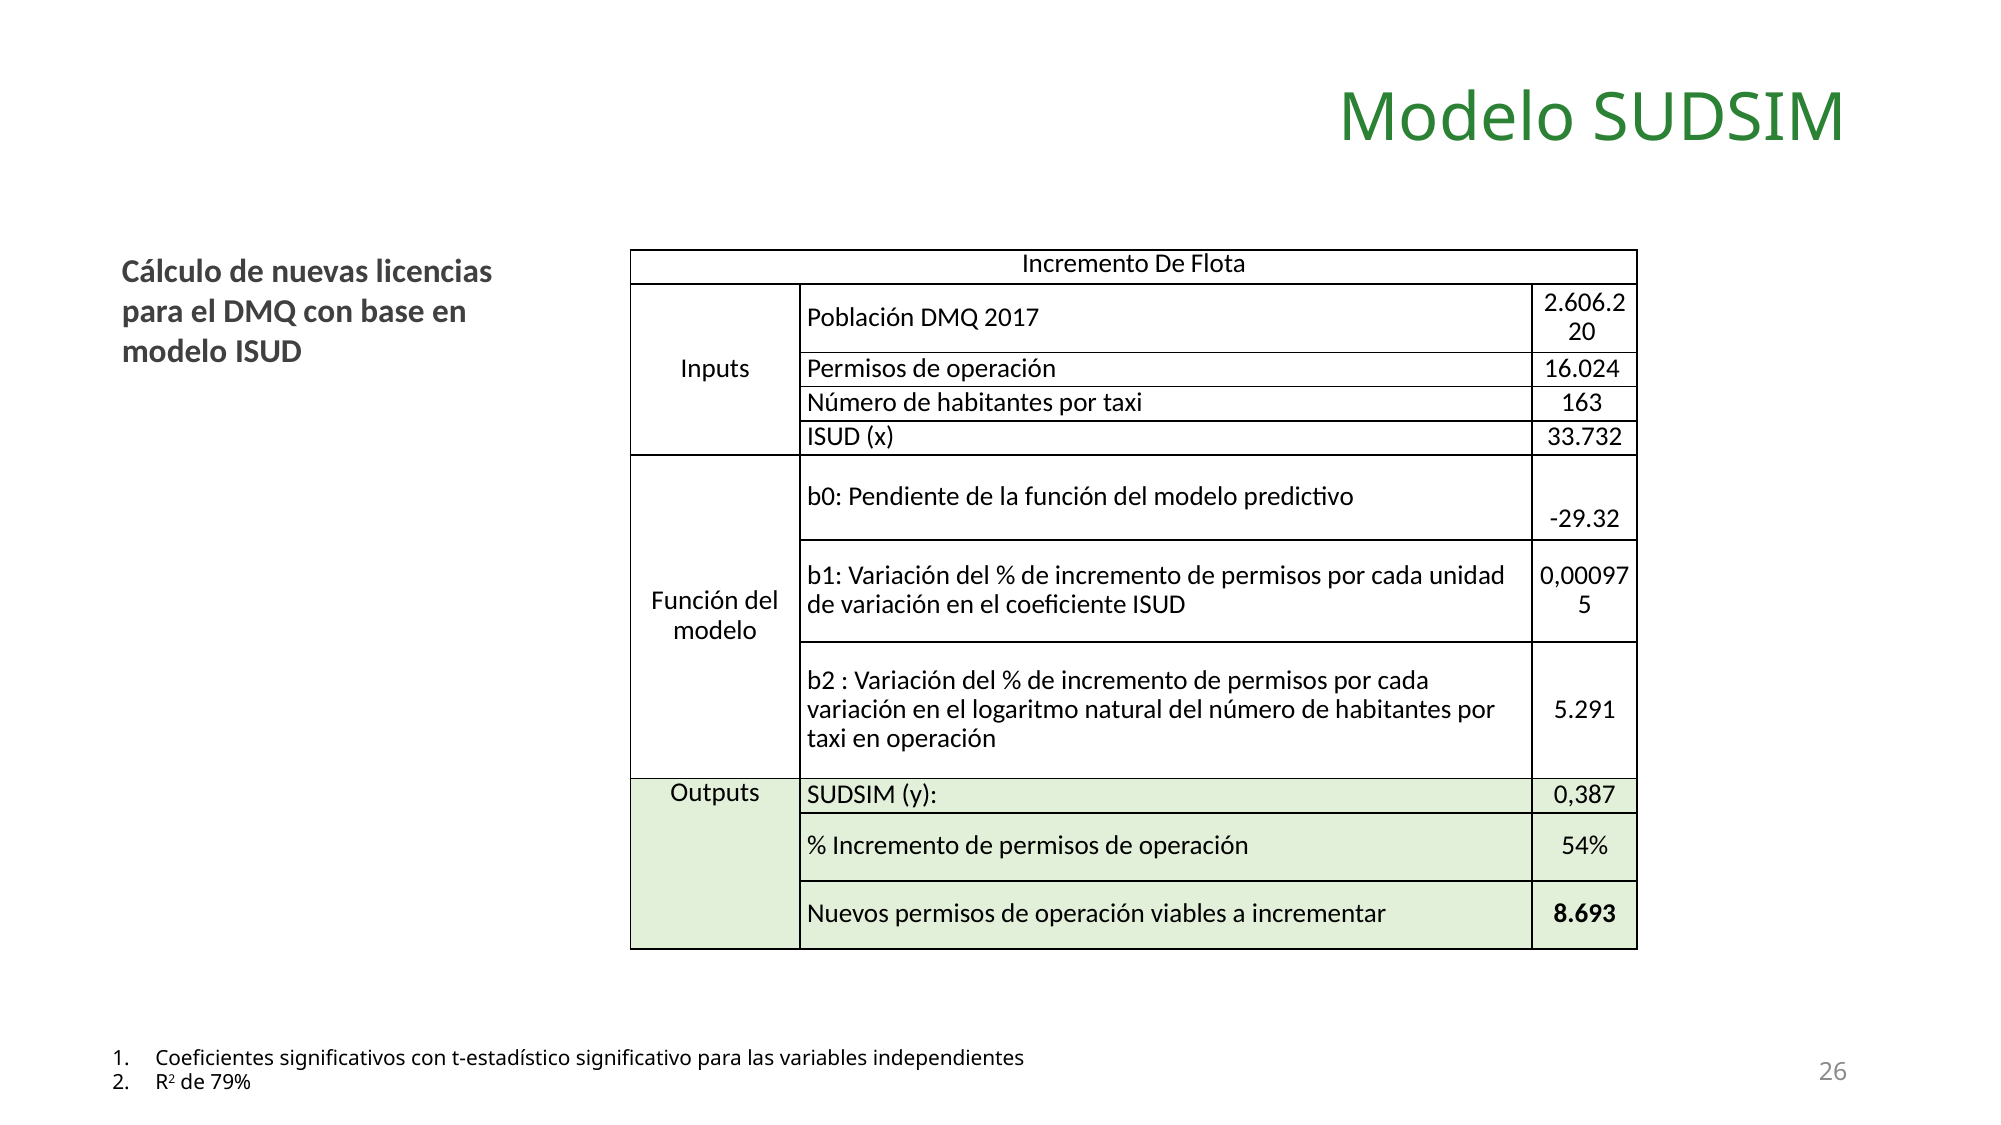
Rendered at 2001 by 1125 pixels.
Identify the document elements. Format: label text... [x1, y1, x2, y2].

table_cell ISUD (x) [801, 422, 1531, 454]
text_box Cálculo de nuevas licencias para el DMQ con base en modelo ISUD [107, 242, 566, 377]
table_cell Número de habitantes por taxi [801, 387, 1531, 420]
table_cell Permisos de operación [801, 353, 1531, 386]
table_cell Nuevos permisos de operación viables a incrementar [801, 882, 1531, 948]
table_cell Población DMQ 2017 [801, 285, 1531, 352]
table_cell % Incremento de permisos de operación [801, 814, 1531, 880]
table_header Incremento De Flota [631, 251, 1636, 283]
table_cell 0,000975 [1533, 541, 1636, 641]
table_cell 2.606.220 [1533, 285, 1636, 352]
text_box Coeficientes significativos con t-estadístico significativo para las variables independientes R2 de 79% [97, 1036, 1091, 1102]
table_cell 33.732 [1533, 422, 1636, 454]
table_cell Inputs [631, 285, 799, 454]
table_cell 0,387 [1533, 779, 1636, 812]
table_cell b1: Variación del % de incremento de permisos por cada unidad de variación en el coeficiente ISUD [801, 541, 1531, 641]
table_cell b2 : Variación del % de incremento de permisos por cada variación en el logaritmo natural del número de habitantes por taxi en operación [801, 643, 1531, 778]
table_cell 54% [1533, 814, 1636, 880]
table_cell b0: Pendiente de la función del modelo predictivo [801, 456, 1531, 539]
table_cell Función del modelo [631, 456, 799, 778]
title Modelo SUDSIM [137, 59, 1863, 163]
table_cell 8.693 [1533, 882, 1636, 948]
table_cell Outputs [631, 779, 799, 948]
table_cell 16.024 [1533, 353, 1636, 386]
table_cell SUDSIM (y): [801, 779, 1531, 812]
table_cell -29.32 [1533, 456, 1636, 539]
table_cell 163 [1533, 387, 1636, 420]
table_cell 5.291 [1533, 643, 1636, 778]
slide_number 26 [1412, 1042, 1863, 1103]
